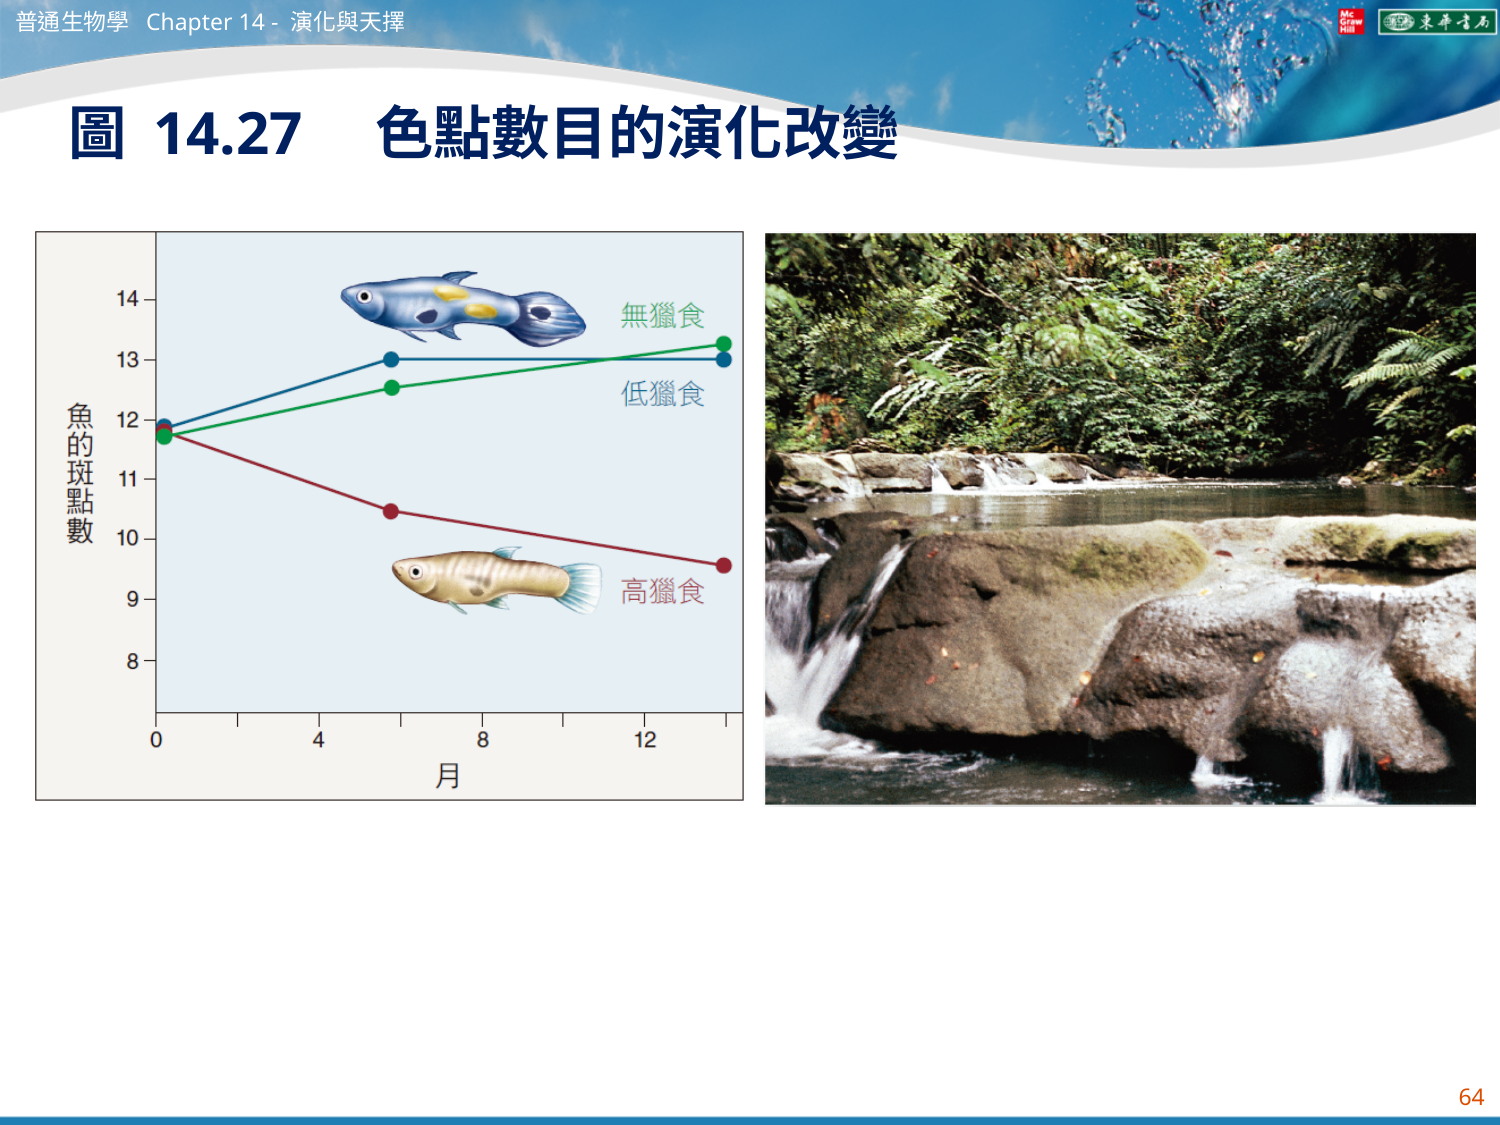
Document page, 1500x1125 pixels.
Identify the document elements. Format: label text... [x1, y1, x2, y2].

title 圖 14.27 色點數目的演化改變 [53, 54, 1447, 209]
slide_number 64 [1411, 1074, 1500, 1123]
picture [0, 0, 1500, 1125]
footer 普通生物學 Chapter 14 - 演化與天擇 [0, 0, 476, 41]
